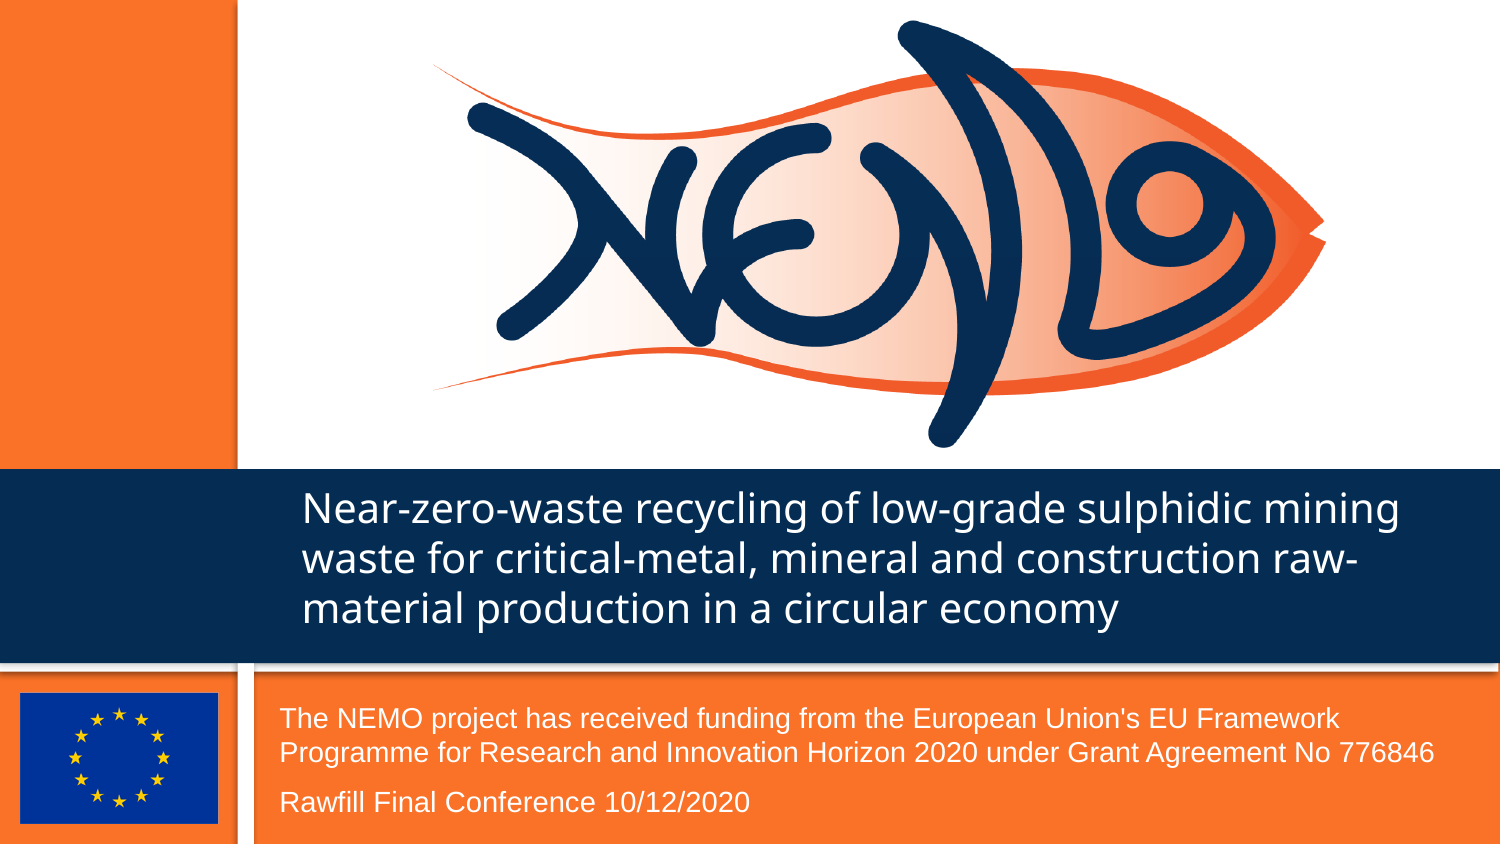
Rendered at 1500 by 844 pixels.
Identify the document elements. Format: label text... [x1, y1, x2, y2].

title Near-zero-waste recycling of low-grade sulphidic mining waste for critical-metal, mineral and construction raw-material production in a circular economy [286, 527, 1500, 595]
picture [237, 0, 1500, 518]
footer Rawfill Final Conference 10/12/2020 [322, 775, 1015, 821]
text_box [0, 468, 1500, 665]
picture [0, 651, 318, 844]
list The NEMO project has received funding from the European Union's EU Framework Programme for Research and Innovation Horizon 2020 under Grant Agreement No 776846 [322, 692, 1465, 782]
